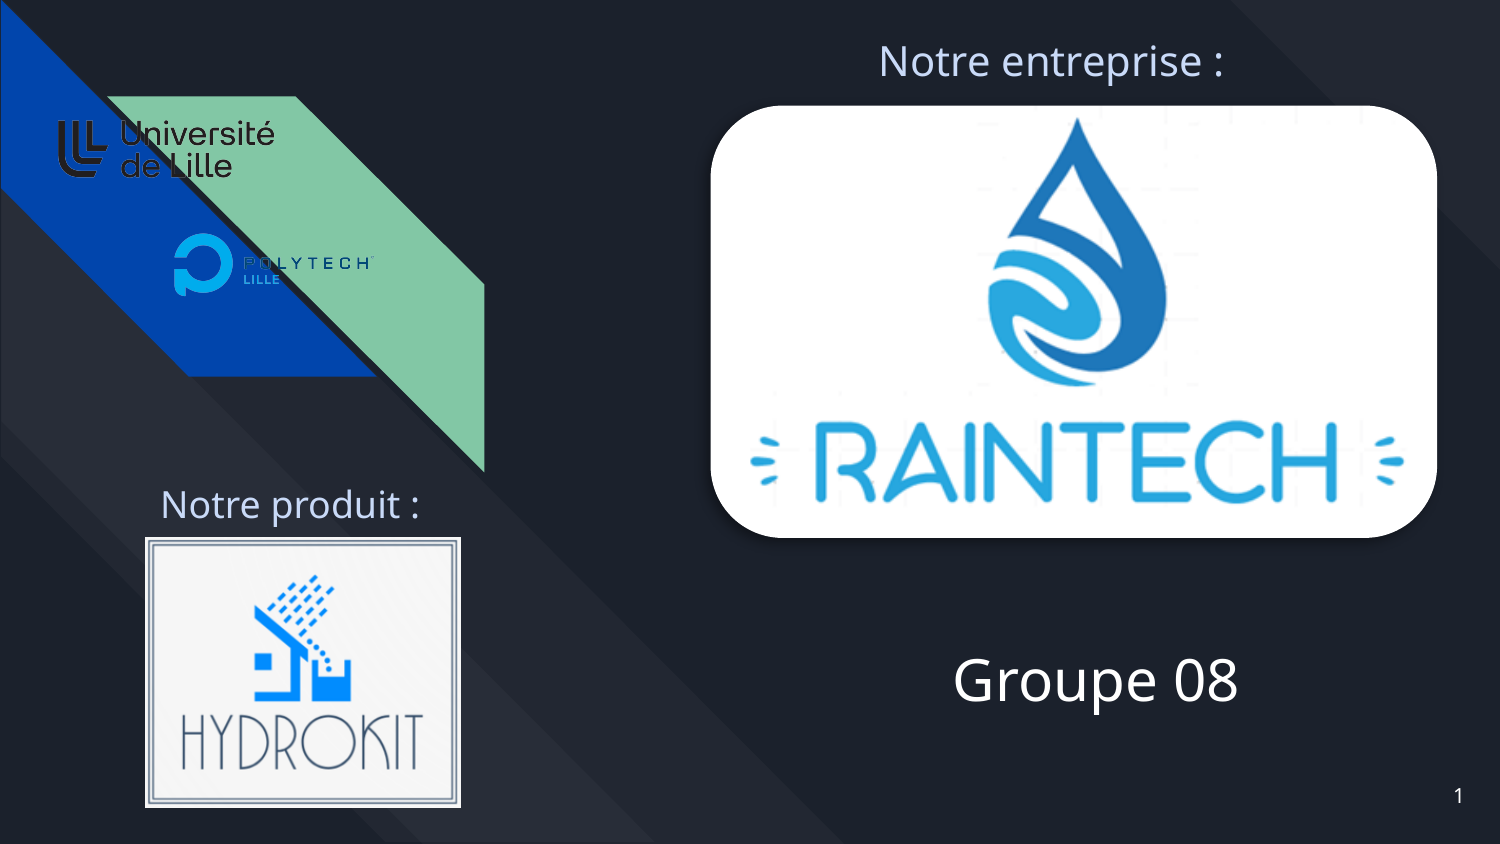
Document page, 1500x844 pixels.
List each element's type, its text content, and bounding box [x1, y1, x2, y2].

subtitle Notre produit : [145, 465, 715, 549]
title Notre entreprise : [863, 19, 1500, 279]
picture [43, 89, 384, 315]
picture [710, 105, 1438, 539]
picture [144, 537, 462, 808]
text_box Groupe 08 [937, 635, 1255, 721]
slide_number 1 [1389, 764, 1480, 830]
